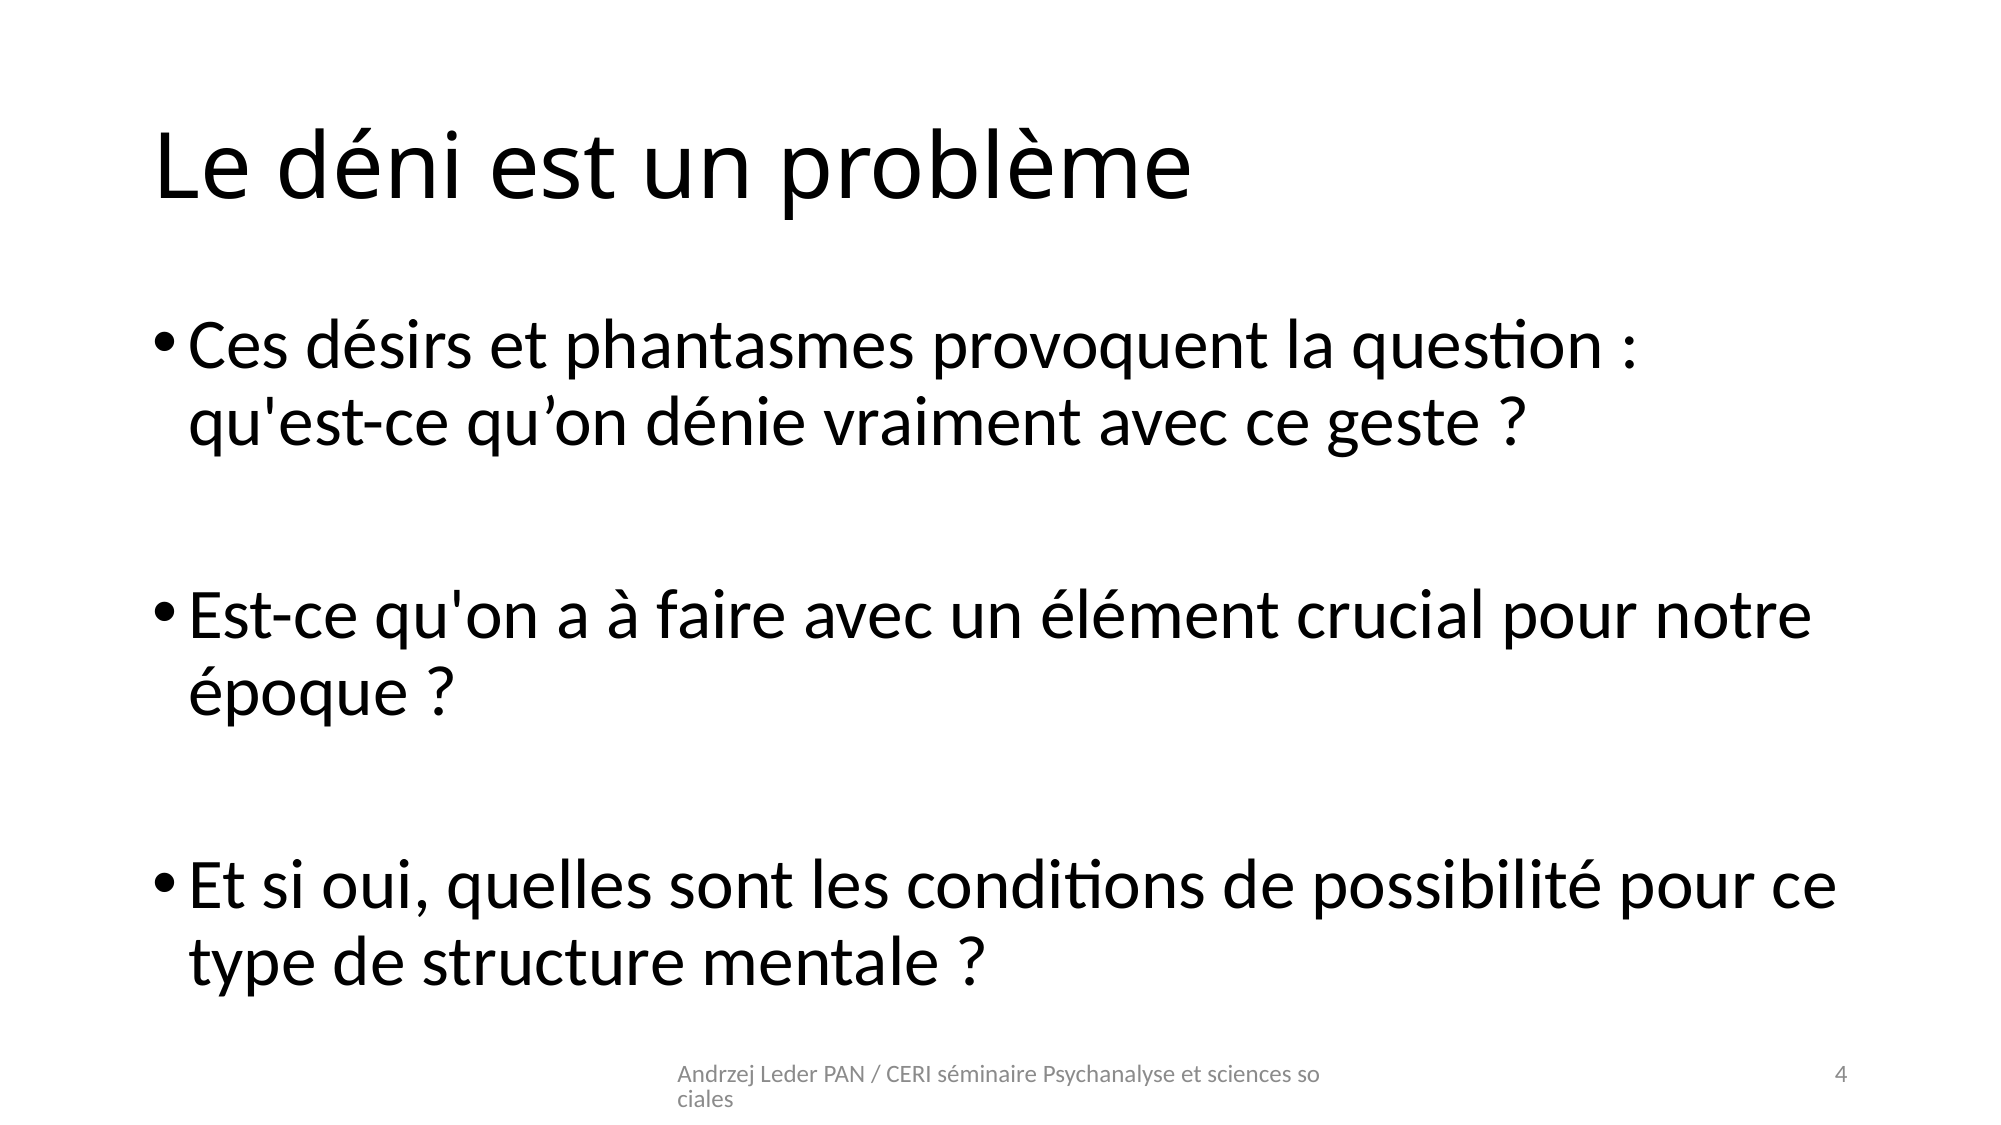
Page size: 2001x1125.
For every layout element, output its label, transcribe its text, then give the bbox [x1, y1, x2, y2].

list Ces désirs et phantasmes provoquent la question : qu'est-ce qu’on dénie vraiment avec ce geste ? Est-ce qu'on a à faire avec un élément crucial pour notre époque ? Et si oui, quelles sont les conditions de possibilité pour ce type de structure mentale ? [137, 299, 1863, 1014]
footer Andrzej Leder PAN / CERI séminaire Psychanalyse et sciences sociales [662, 1042, 1338, 1103]
slide_number 4 [1412, 1042, 1863, 1103]
title Le déni est un problème [137, 59, 1863, 278]
